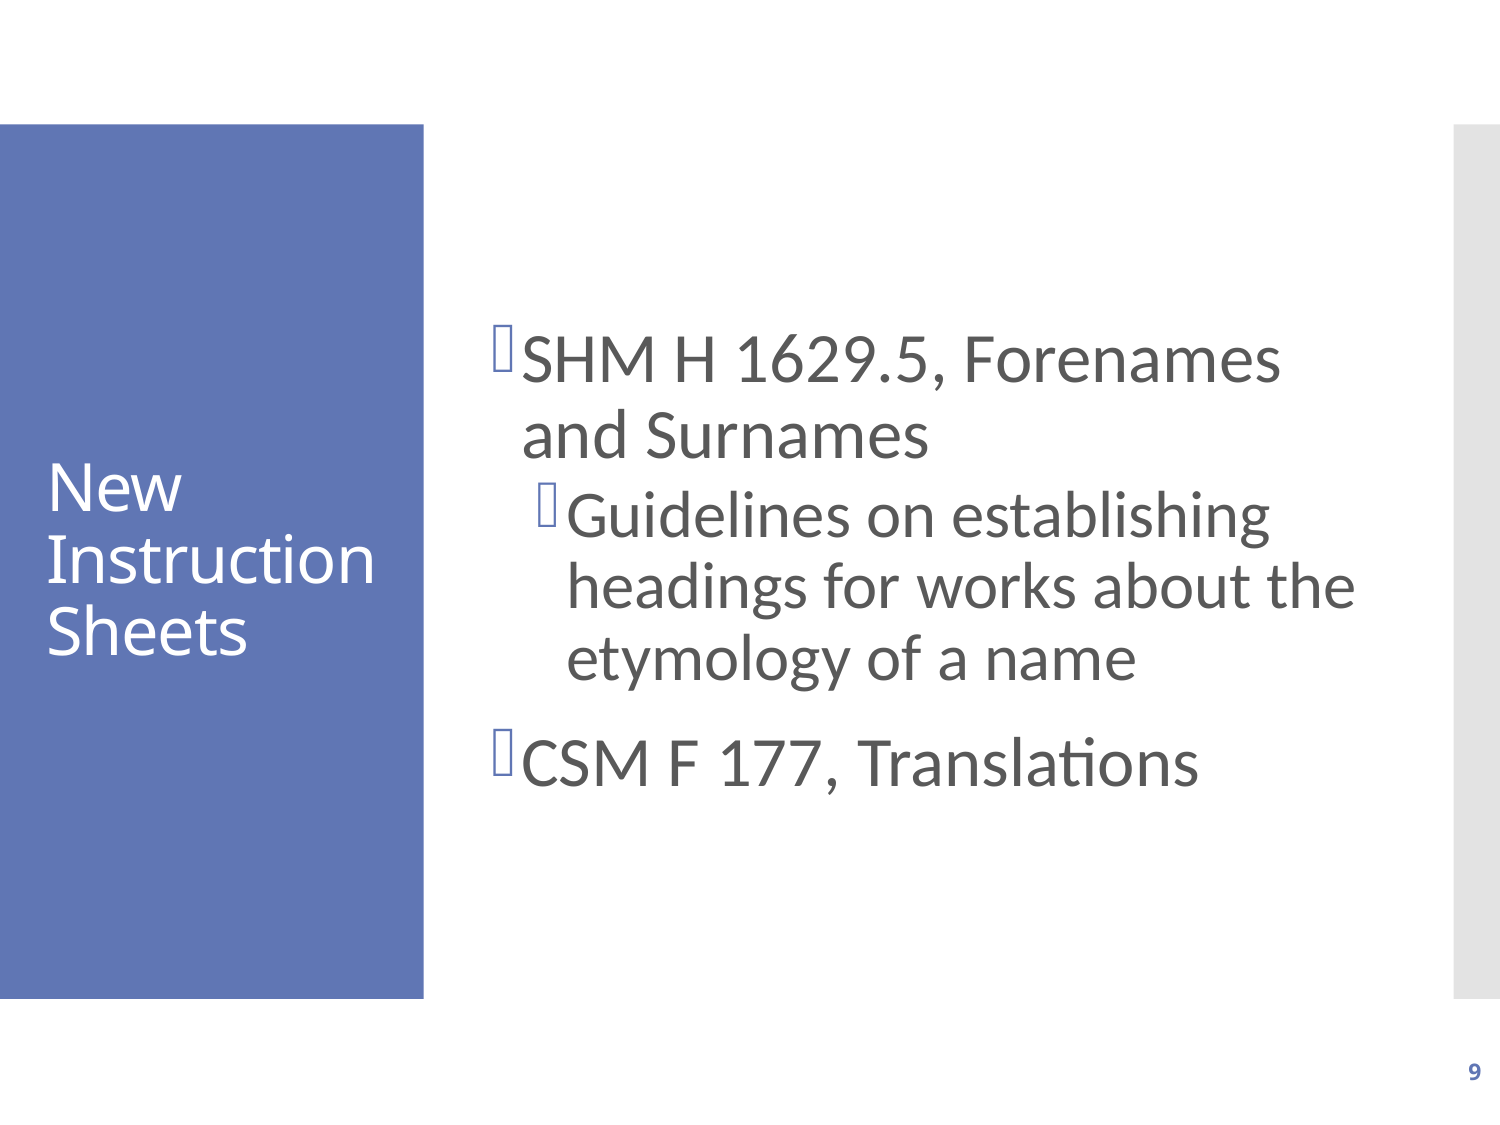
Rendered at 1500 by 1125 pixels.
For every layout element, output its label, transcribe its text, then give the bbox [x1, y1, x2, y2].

slide_number 9 [1308, 1042, 1497, 1103]
title New Instruction Sheets [31, 184, 394, 940]
list SHM H 1629.5, Forenames and Surnames Guidelines on establishing headings for works about the etymology of a name CSM F 177, Translations [476, 141, 1376, 982]
